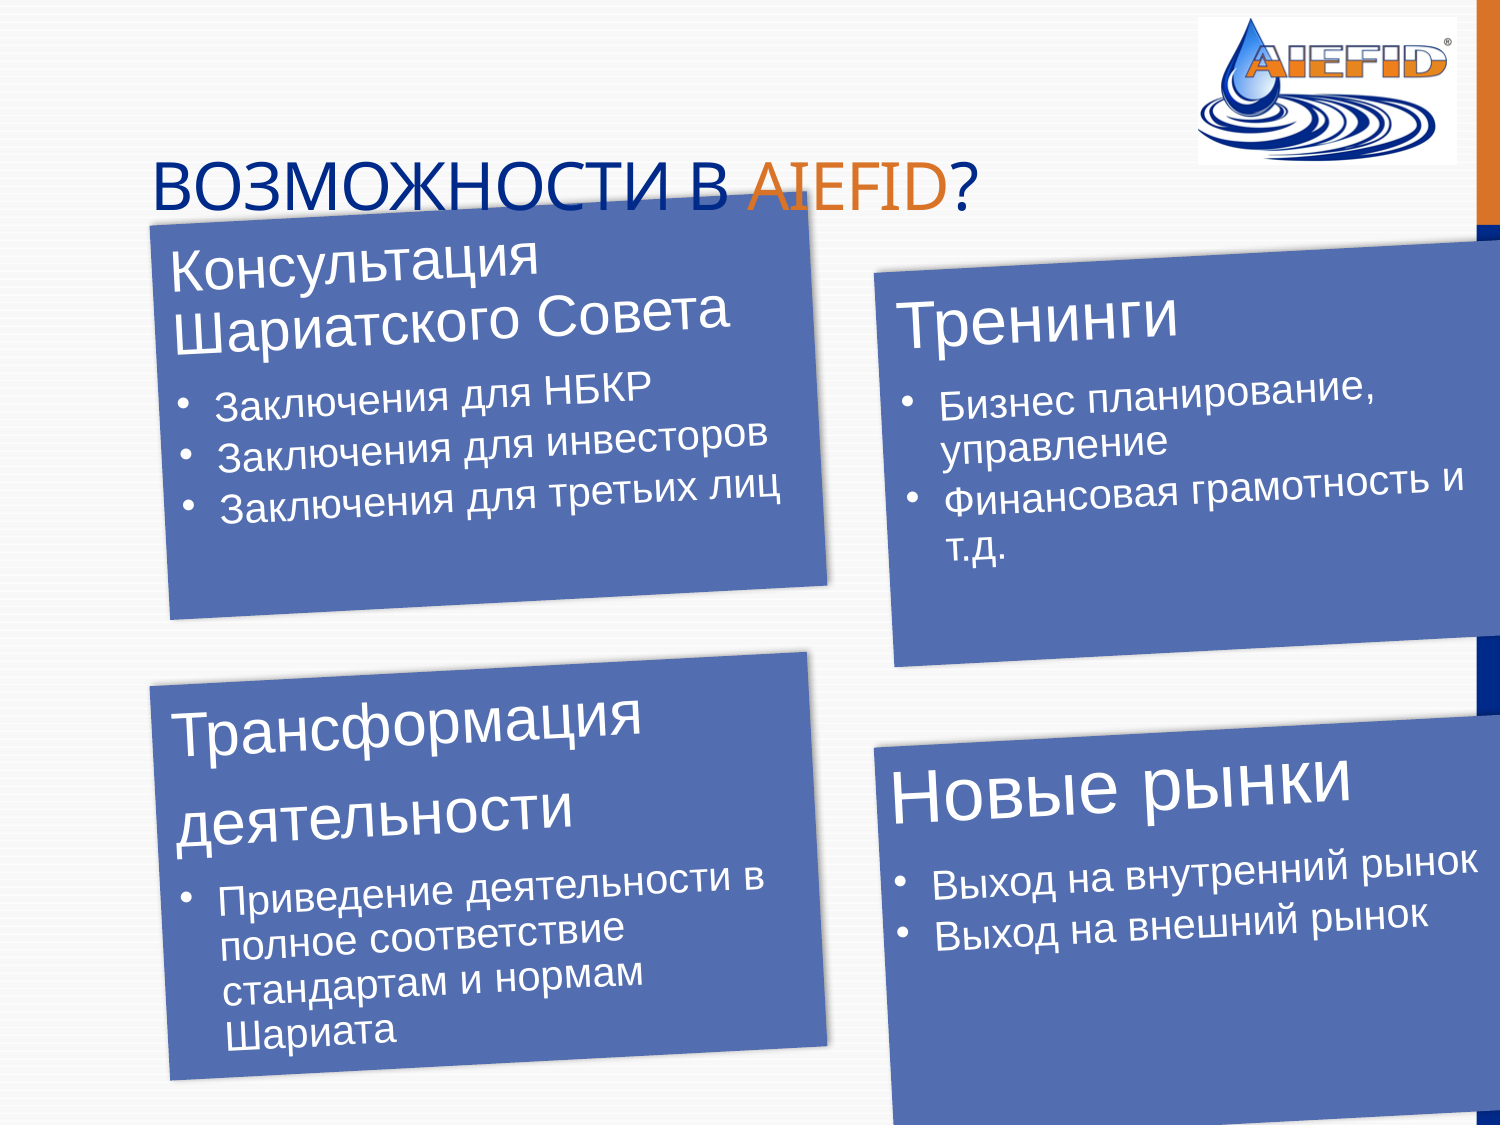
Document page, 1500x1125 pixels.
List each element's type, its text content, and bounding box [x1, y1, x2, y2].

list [158, 183, 1500, 1125]
picture [1198, 17, 1458, 166]
text_box ВОЗМОЖНОСТИ в AIEFID? [135, 42, 1047, 232]
